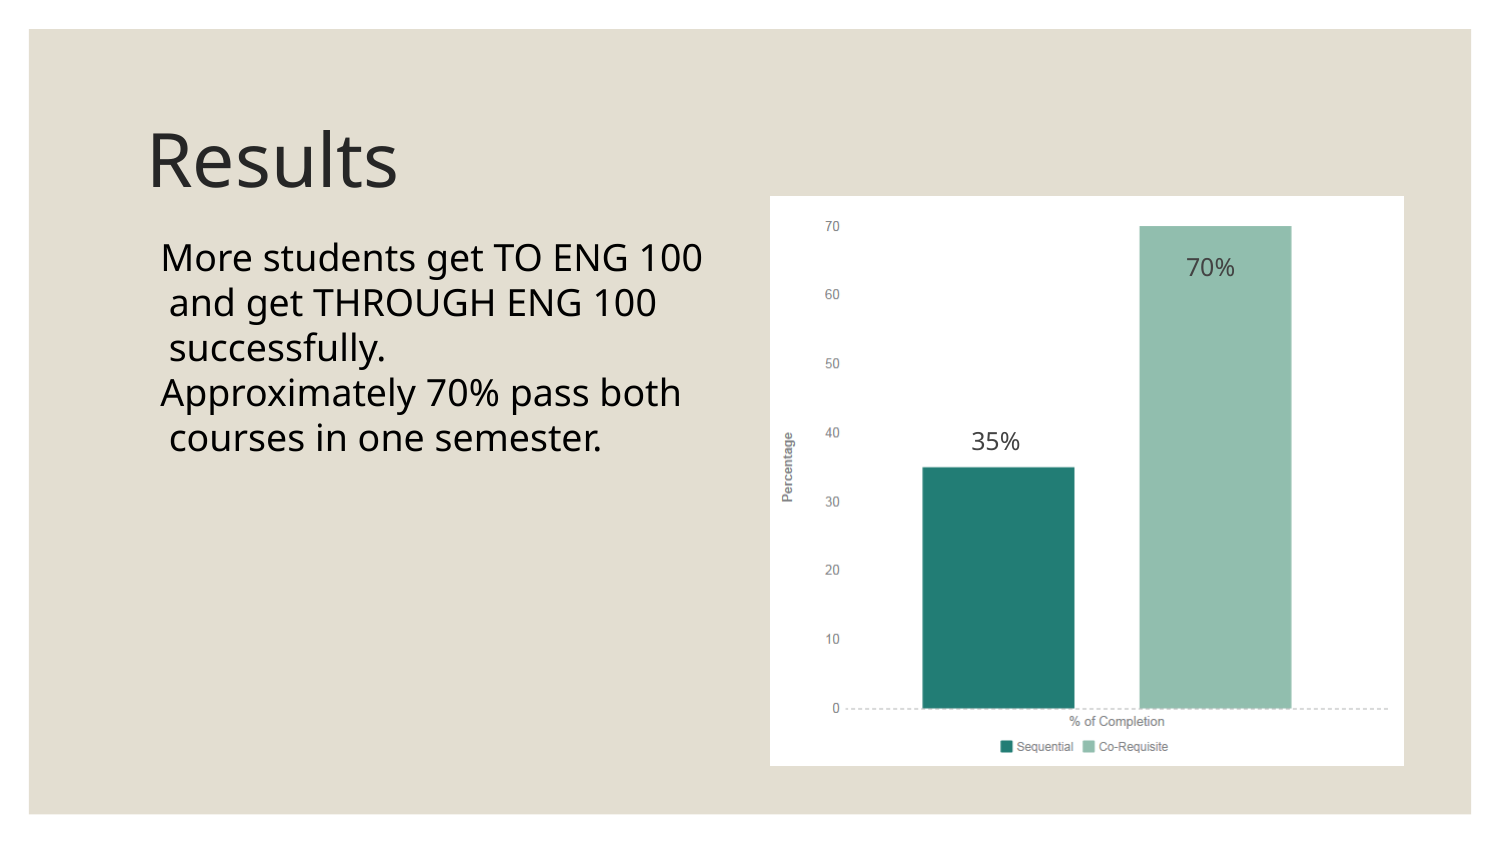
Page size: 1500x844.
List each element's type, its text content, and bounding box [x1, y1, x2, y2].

list More students get TO ENG 100 and get THROUGH ENG 100 successfully. Approximately 70% pass both courses in one semester. [131, 218, 725, 743]
title Results [131, 79, 1369, 248]
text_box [769, 195, 1404, 766]
